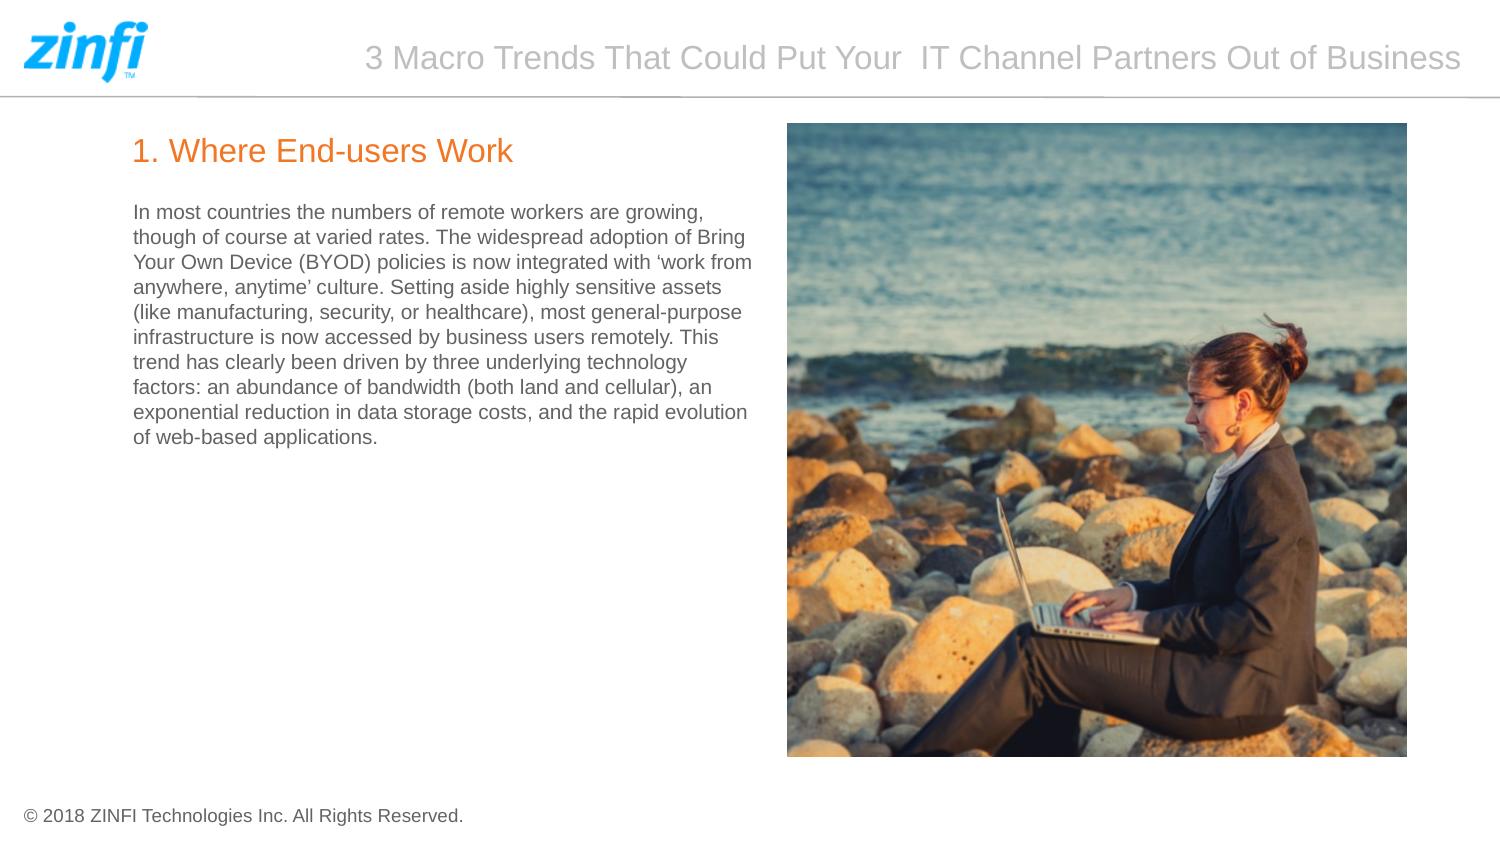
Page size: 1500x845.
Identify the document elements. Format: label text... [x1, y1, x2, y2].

list In most countries the numbers of remote workers are growing, though of course at varied rates. The widespread adoption of Bring Your Own Device (BYOD) policies is now integrated with ‘work from anywhere, anytime’ culture. Setting aside highly sensitive assets (like manufacturing, security, or healthcare), most general-purpose infrastructure is now accessed by business users remotely. This trend has clearly been driven by three underlying technology factors: an abundance of bandwidth (both land and cellular), an exponential reduction in data storage costs, and the rapid evolution of web-based applications. [133, 199, 756, 757]
picture [131, 21, 148, 26]
picture [787, 123, 1407, 758]
list 3 Macro Trends That Could Put Your IT Channel Partners Out of Business [201, 26, 1463, 76]
picture [24, 21, 148, 83]
text_box 1. Where End-users Work [117, 122, 539, 177]
